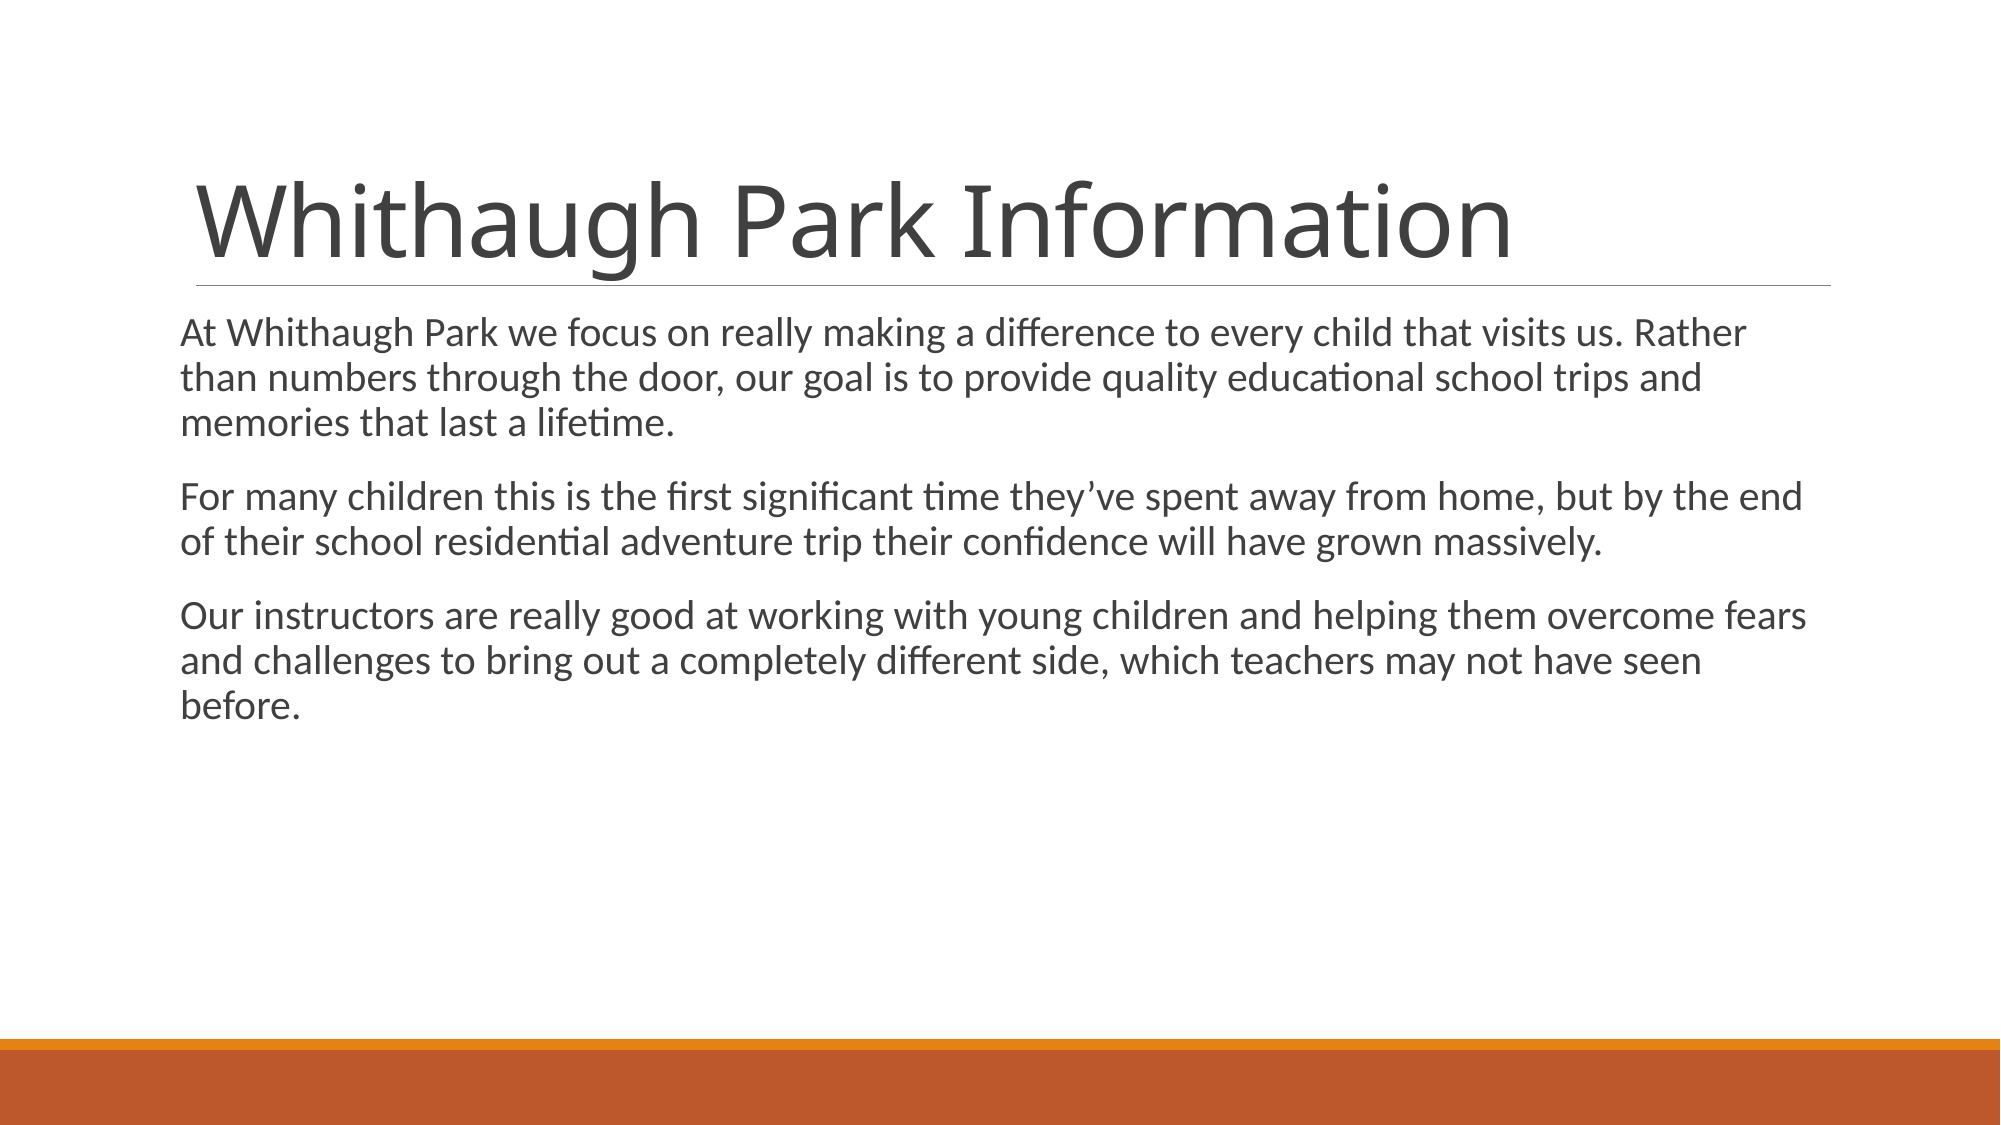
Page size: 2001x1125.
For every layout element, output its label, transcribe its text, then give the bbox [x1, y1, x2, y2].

list At Whithaugh Park we focus on really making a difference to every child that visits us. Rather than numbers through the door, our goal is to provide quality educational school trips and memories that last a lifetime. For many children this is the first significant time they’ve spent away from home, but by the end of their school residential adventure trip their confidence will have grown massively. Our instructors are really good at working with young children and helping them overcome fears and challenges to bring out a completely different side, which teachers may not have seen before. [180, 302, 1830, 963]
title Whithaugh Park Information [180, 47, 1830, 285]
